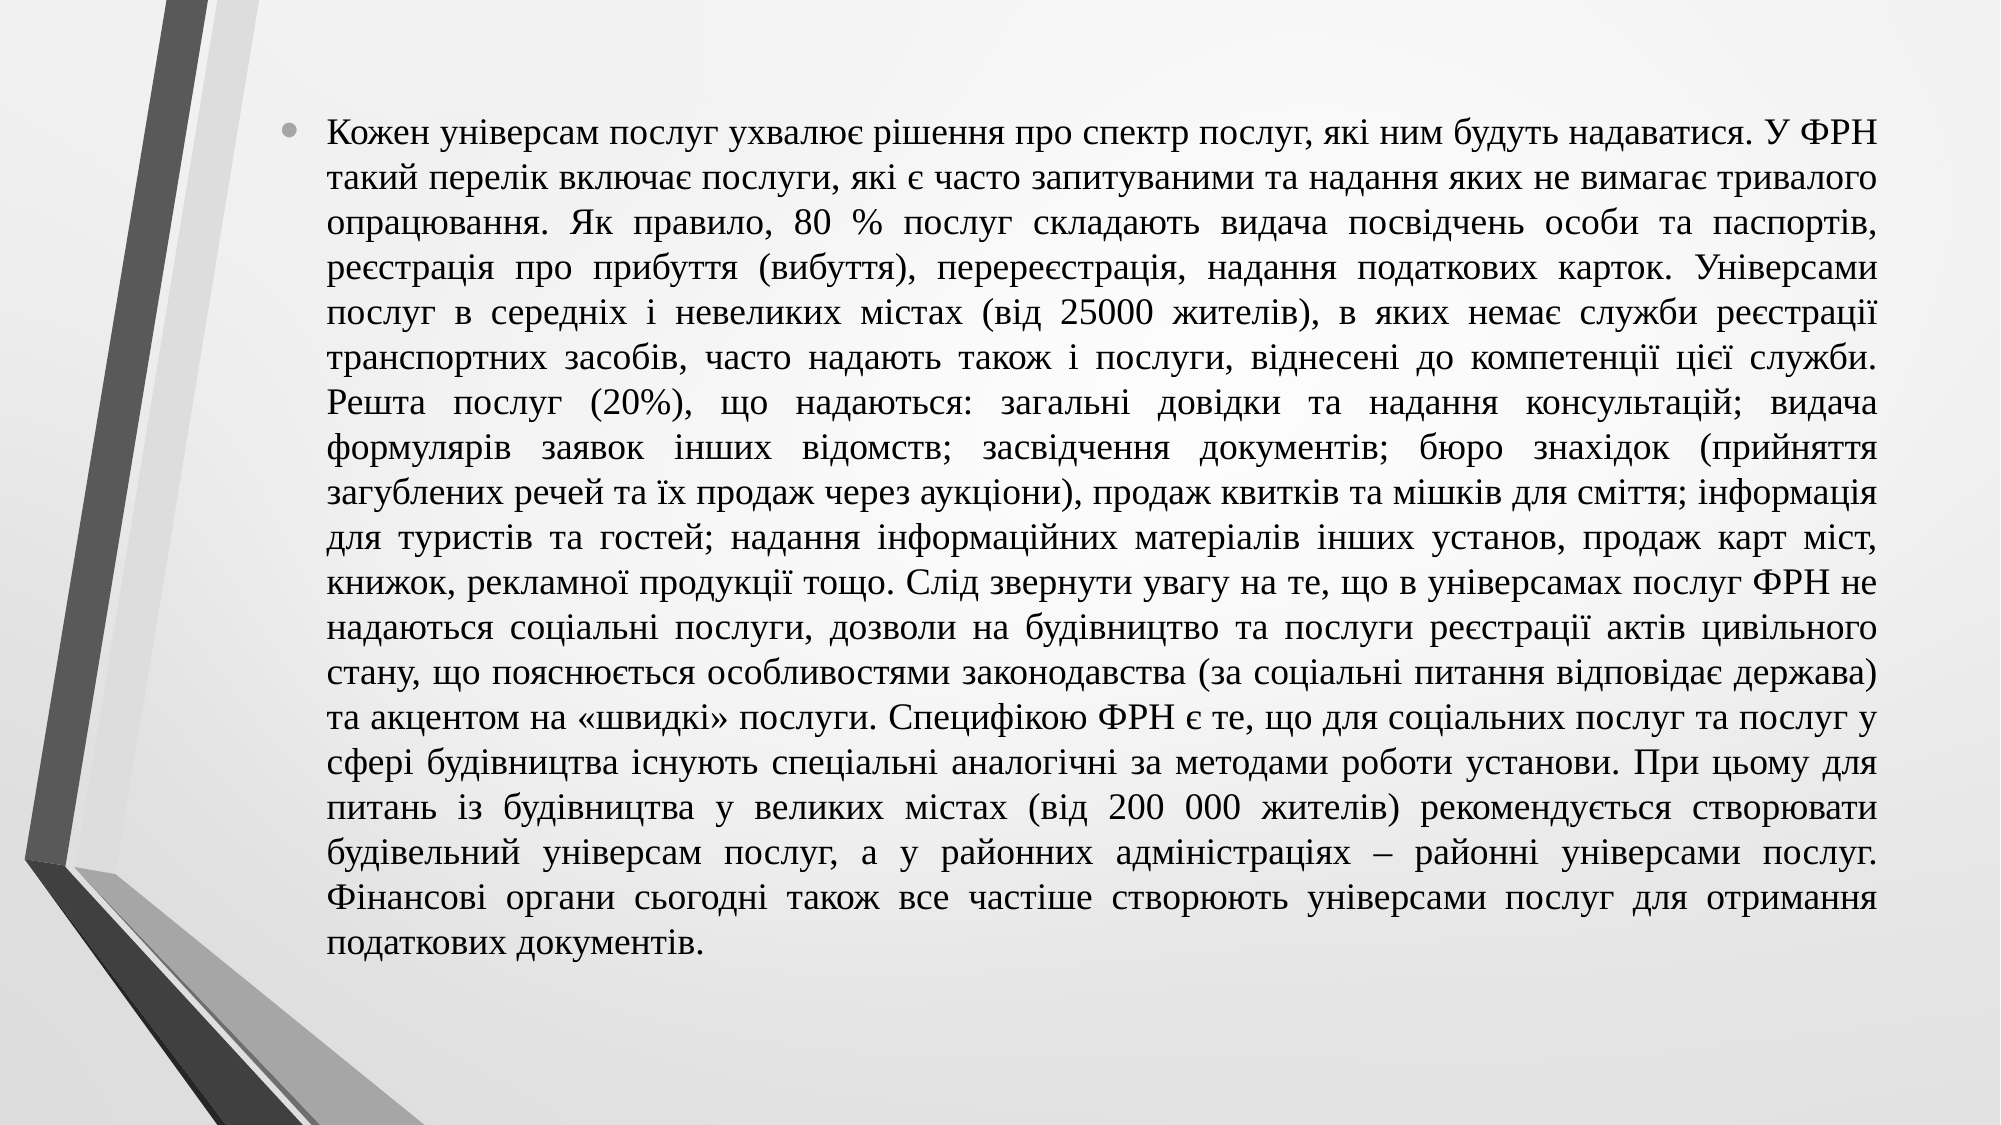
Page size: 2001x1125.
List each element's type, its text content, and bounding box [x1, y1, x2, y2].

list Кожен універсам послуг ухвалює рішення про спектр послуг, які ним будуть надаватися. У ФРН такий перелік включає послуги, які є часто запитуваними та надання яких не вимагає тривалого опрацювання. Як правило, 80 % послуг складають видача посвідчень особи та паспортів, реєстрація про прибуття (вибуття), перереєстрація, надання податкових карток. Універсами послуг в середніх і невеликих містах (від 25000 жителів), в яких немає служби реєстрації транспортних засобів, часто надають також і послуги, віднесені до компетенції цієї служби. Решта послуг (20%), що надаються: загальні довідки та надання консультацій; видача формулярів заявок інших відомств; засвідчення документів; бюро знахідок (прийняття загублених речей та їх продаж через аукціони), продаж квитків та мішків для сміття; інформація для туристів та гостей; надання інформаційних матеріалів інших установ, продаж карт міст, книжок, рекламної продукції тощо. Слід звернути увагу на те, що в універсамах послуг ФРН не надаються соціальні послуги, дозволи на будівництво та послуги реєстрації актів цивільного стану, що пояснюється особливостями законодавства (за соціальні питання відповідає держава) та акцентом на «швидкі» послуги. Специфікою ФРН є те, що для соціальних послуг та послуг у сфері будівництва існують спеціальні аналогічні за методами роботи установи. При цьому для питань із будівництва у великих містах (від 200 000 жителів) рекомендується створювати будівельний універсам послуг, а у районних адміністраціях – районні універсами послуг. Фінансові органи сьогодні також все частіше створюють універсами послуг для отримання податкових документів. [264, 99, 1895, 975]
